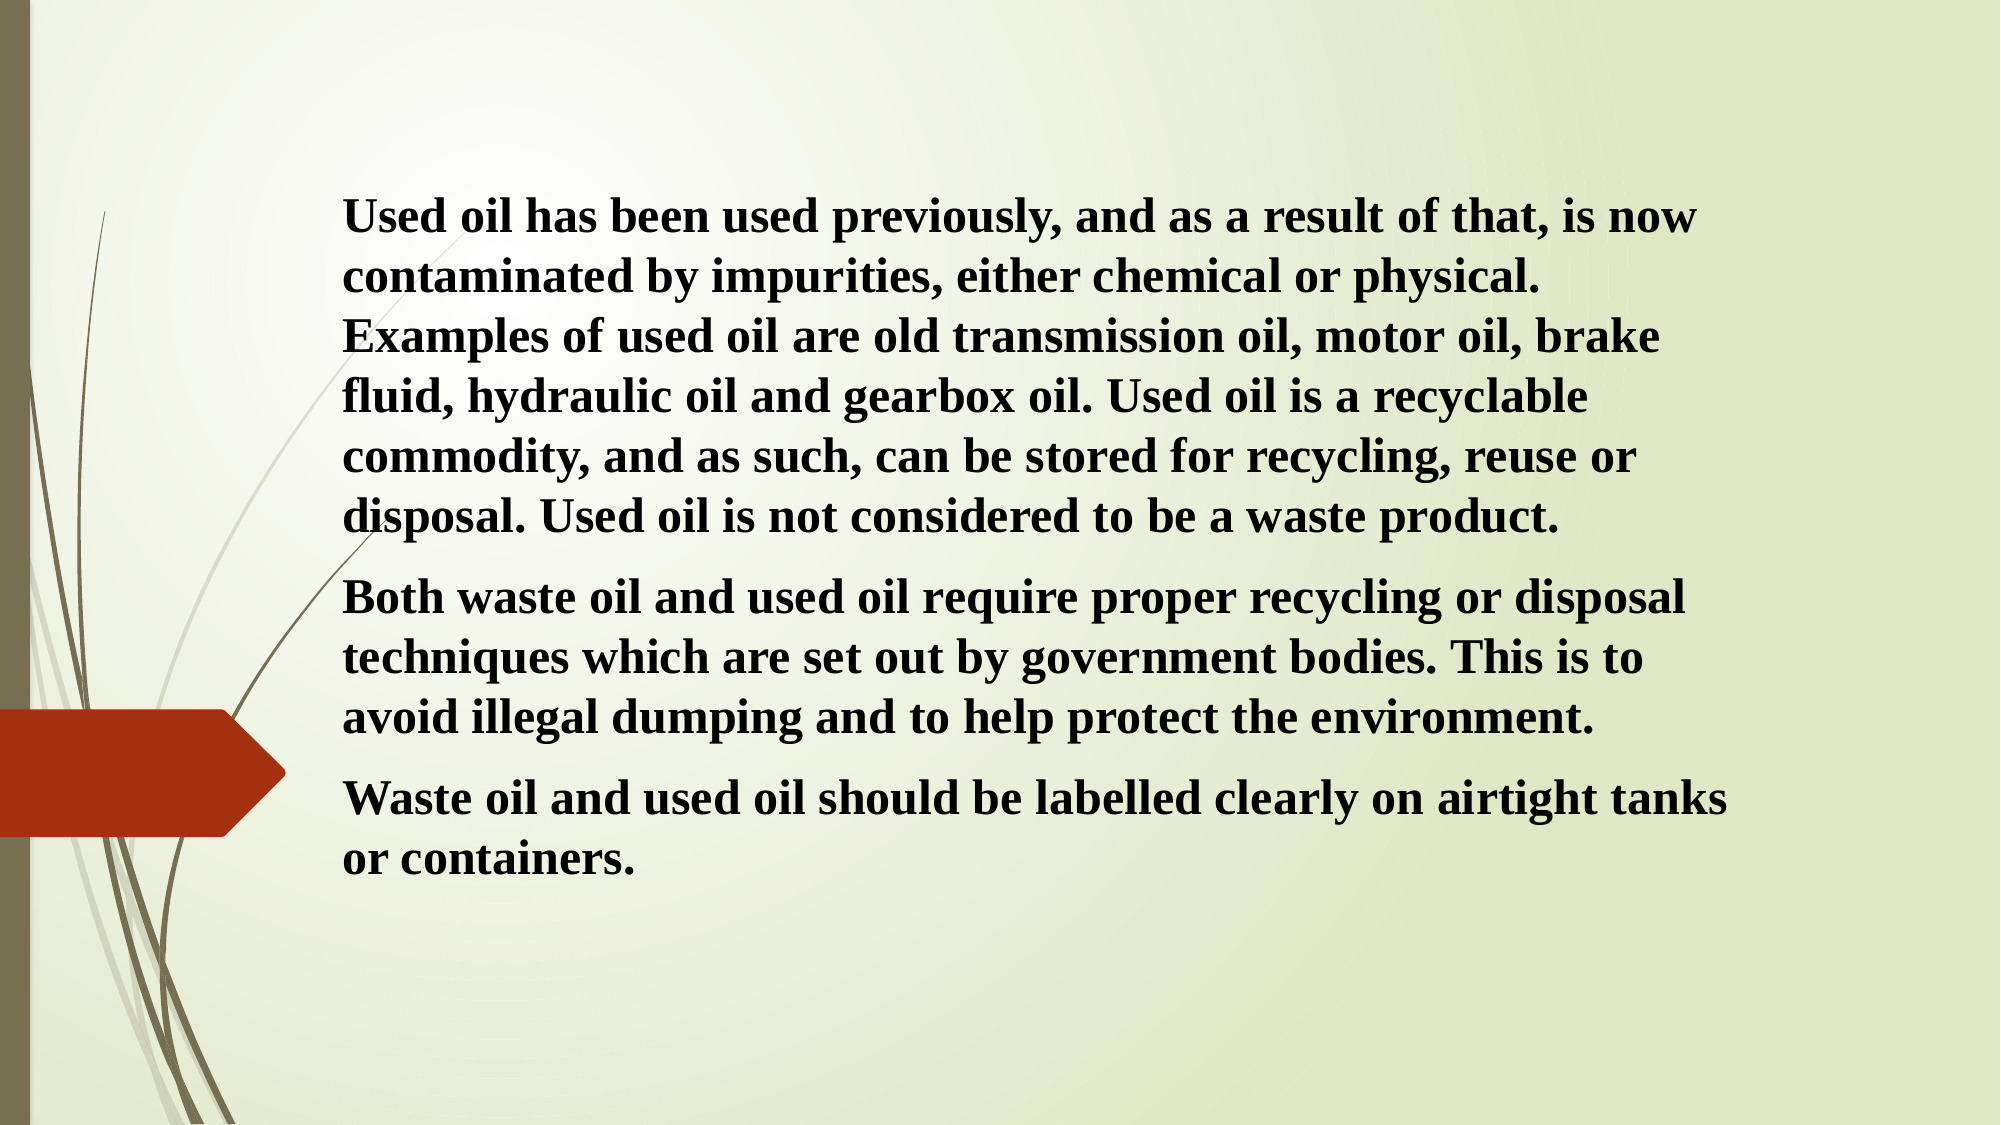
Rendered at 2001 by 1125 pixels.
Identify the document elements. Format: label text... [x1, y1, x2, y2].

subtitle Used oil has been used previously, and as a result of that, is now contaminated by impurities, either chemical or physical. Examples of used oil are old transmission oil, motor oil, brake fluid, hydraulic oil and gearbox oil. Used oil is a recyclable commodity, and as such, can be stored for recycling, reuse or disposal. Used oil is not considered to be a waste product. Both waste oil and used oil require proper recycling or disposal techniques which are set out by government bodies. This is to avoid illegal dumping and to help protect the environment. Waste oil and used oil should be labelled clearly on airtight tanks or containers. [327, 175, 1770, 918]
